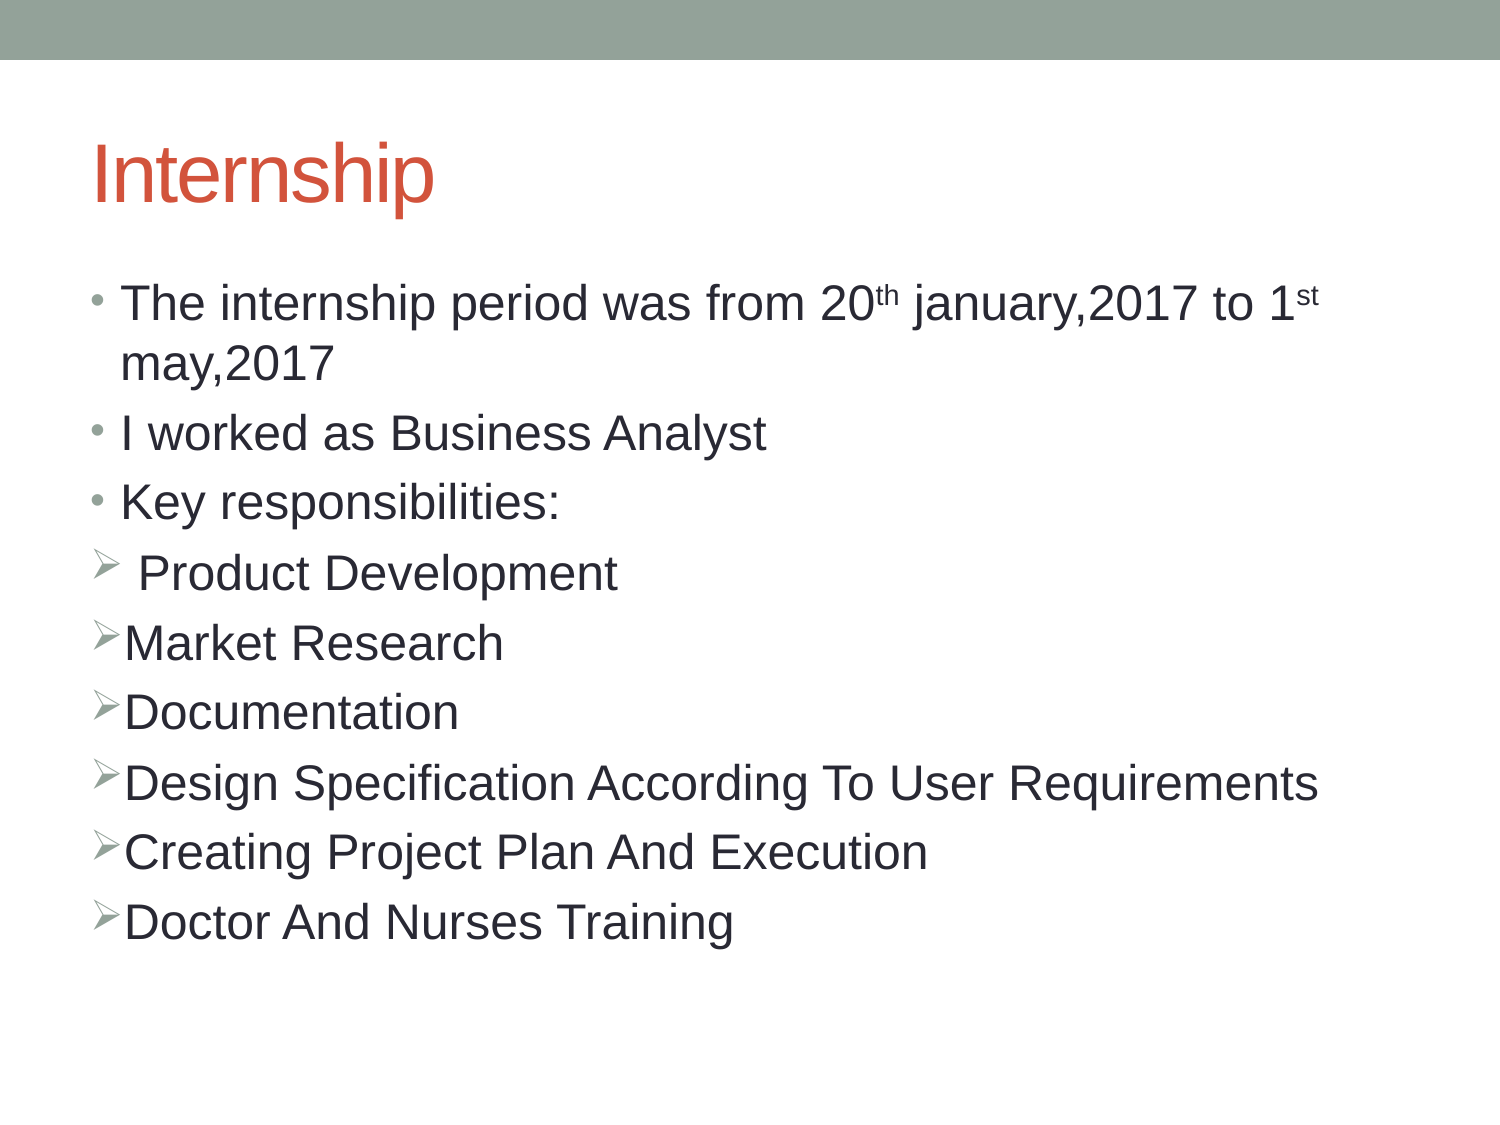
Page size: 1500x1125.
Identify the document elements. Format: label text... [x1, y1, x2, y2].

list The internship period was from 20th january,2017 to 1st may,2017 I worked as Business Analyst Key responsibilities: Product Development Market Research Documentation Design Specification According To User Requirements Creating Project Plan And Execution Doctor And Nurses Training [75, 262, 1425, 1063]
title Internship [75, 87, 1425, 250]
